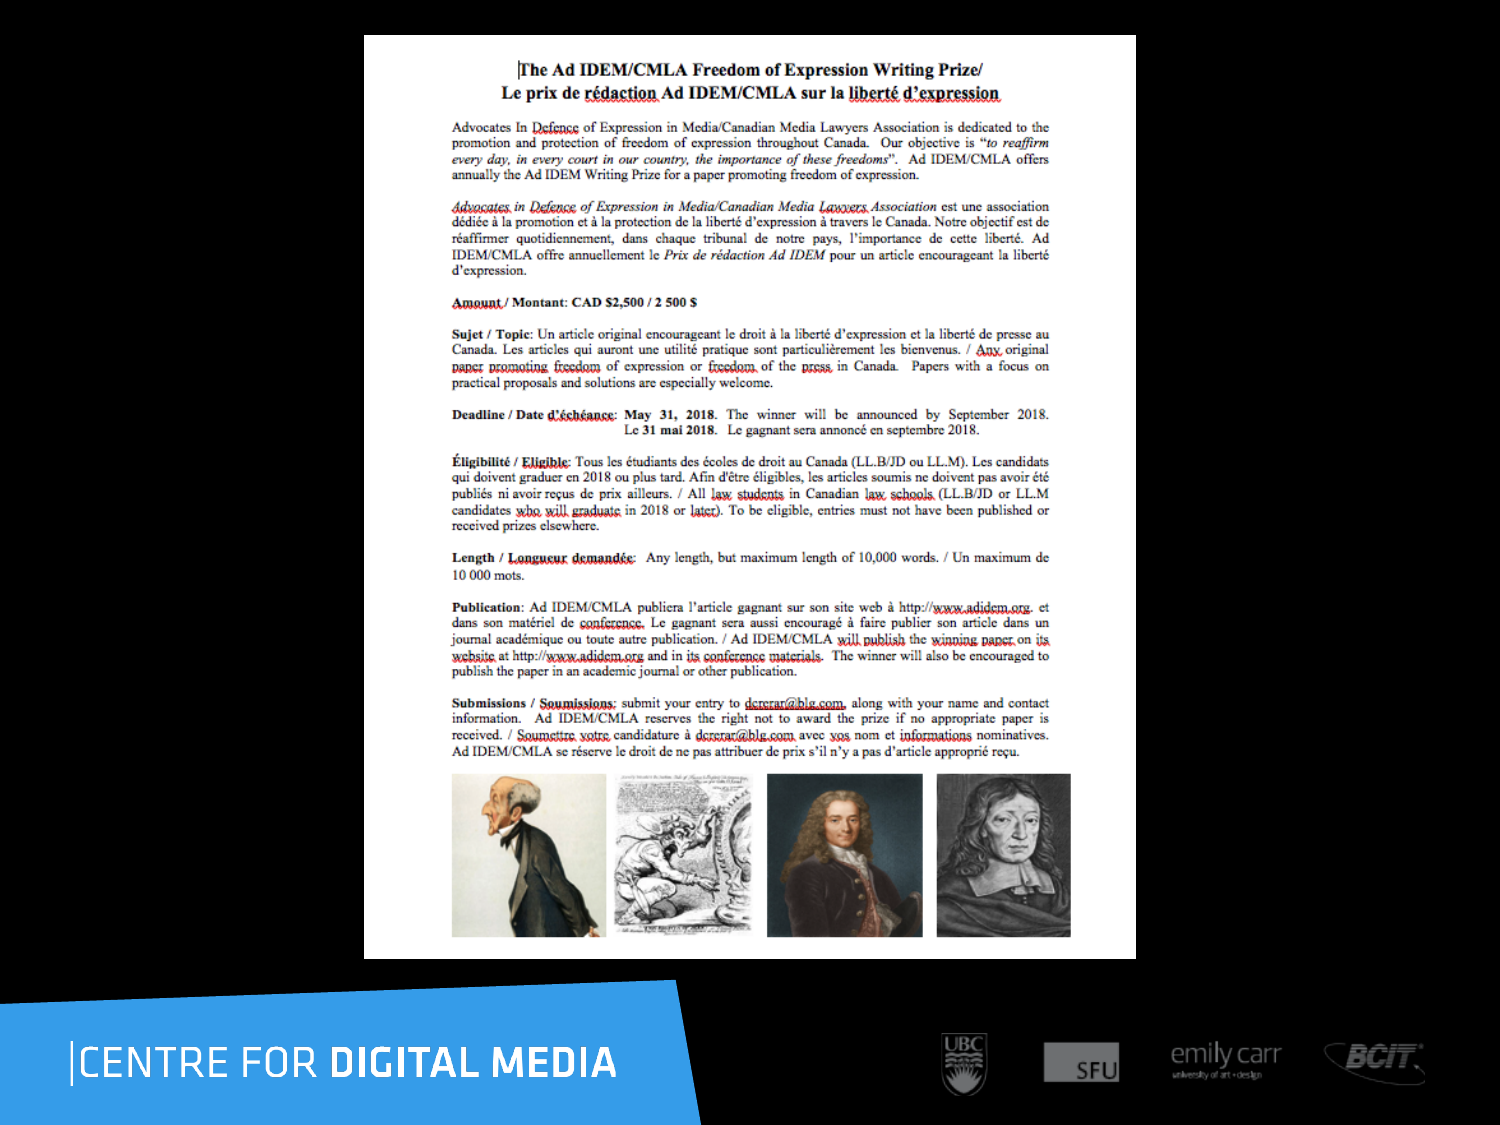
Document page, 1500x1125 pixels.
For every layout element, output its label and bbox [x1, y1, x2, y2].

list [364, 35, 1136, 959]
